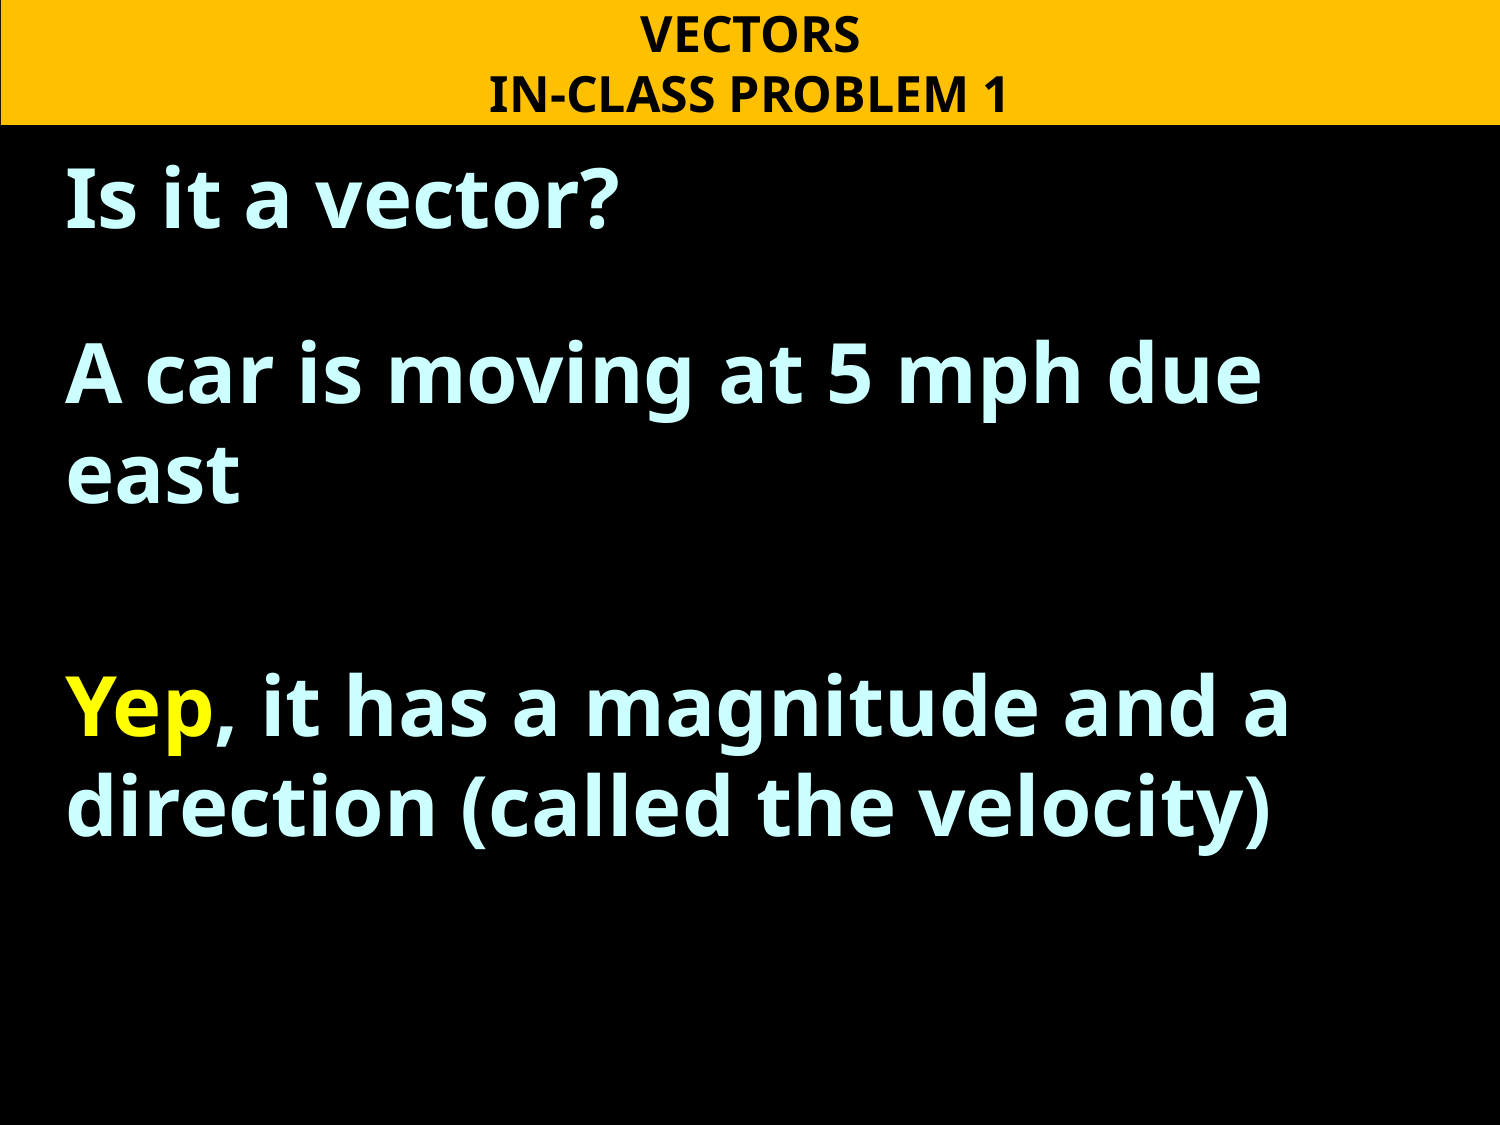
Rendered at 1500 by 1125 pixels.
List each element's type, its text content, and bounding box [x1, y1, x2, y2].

list Is it a vector? A car is moving at 5 mph due east Yep, it has a magnitude and a direction (called the velocity) [50, 137, 1475, 1063]
text_box VECTORS IN-CLASS PROBLEM 1 [0, 0, 1500, 125]
